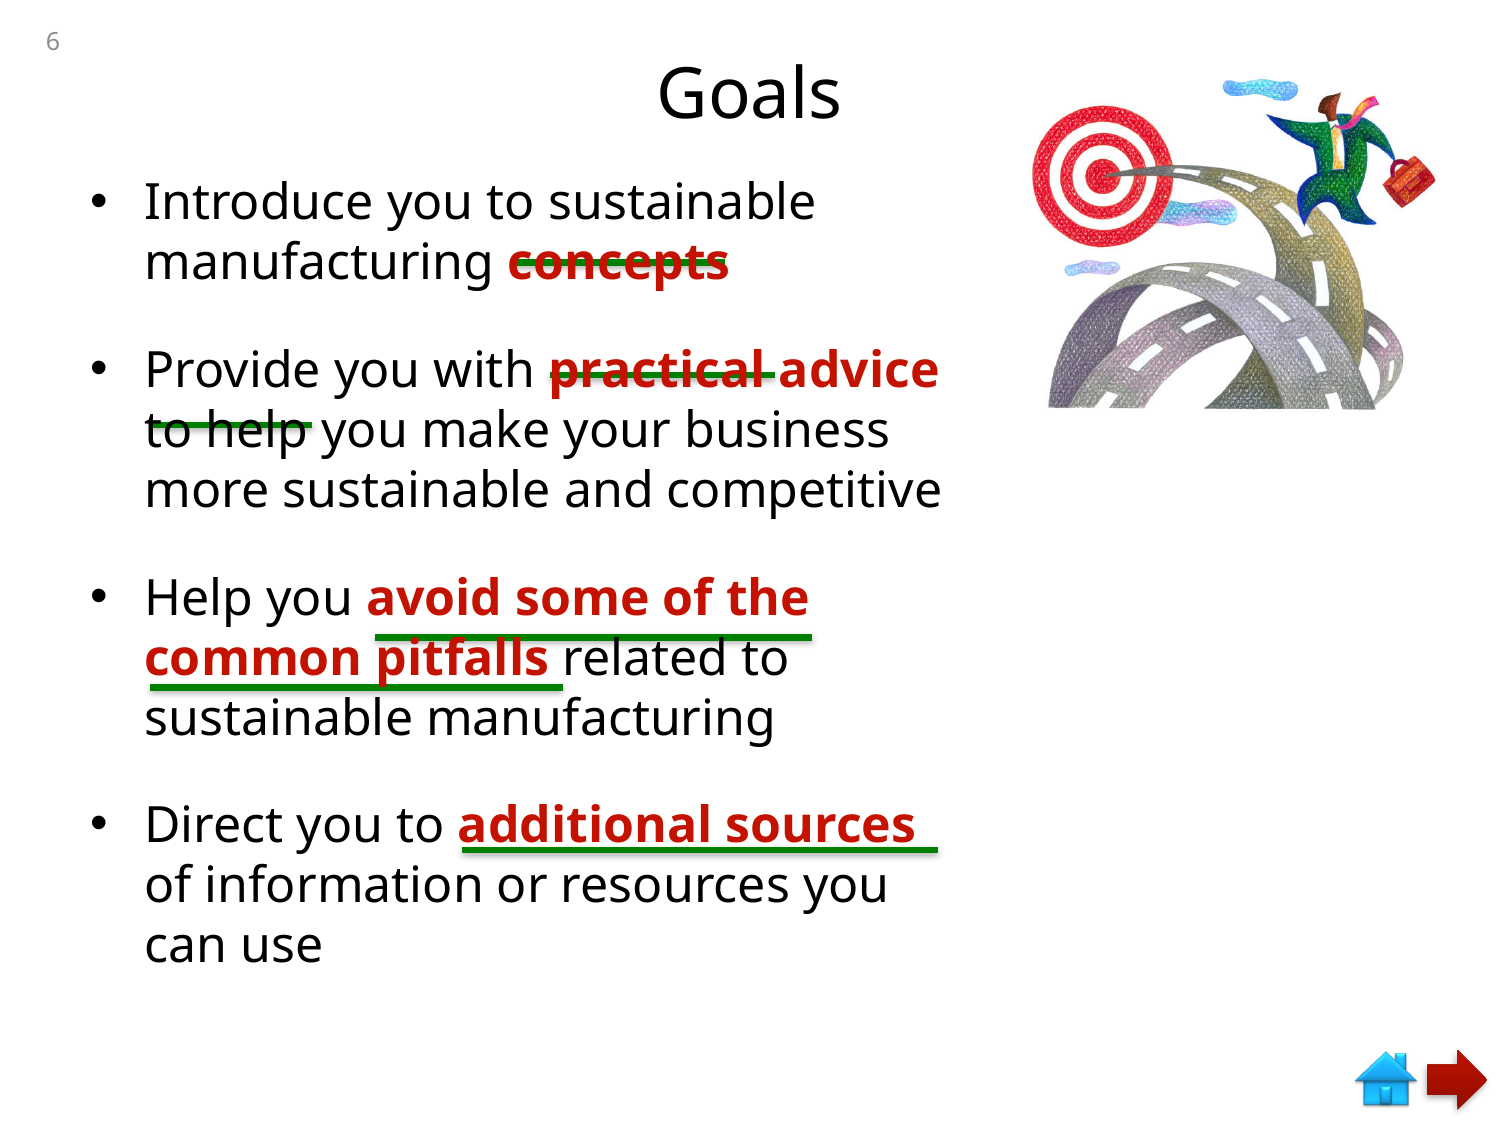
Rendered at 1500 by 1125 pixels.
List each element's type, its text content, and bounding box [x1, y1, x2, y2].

picture [1028, 74, 1438, 413]
list Introduce you to sustainable manufacturing concepts Provide you with practical advice to help you make your business more sustainable and competitive Help you avoid some of the common pitfalls related to sustainable manufacturing Direct you to additional sources of information or resources you can use [75, 162, 963, 1050]
picture [1349, 1049, 1422, 1111]
text_box [1427, 1049, 1488, 1110]
slide_number 6 [12, 12, 75, 73]
title Goals [75, 24, 1425, 155]
